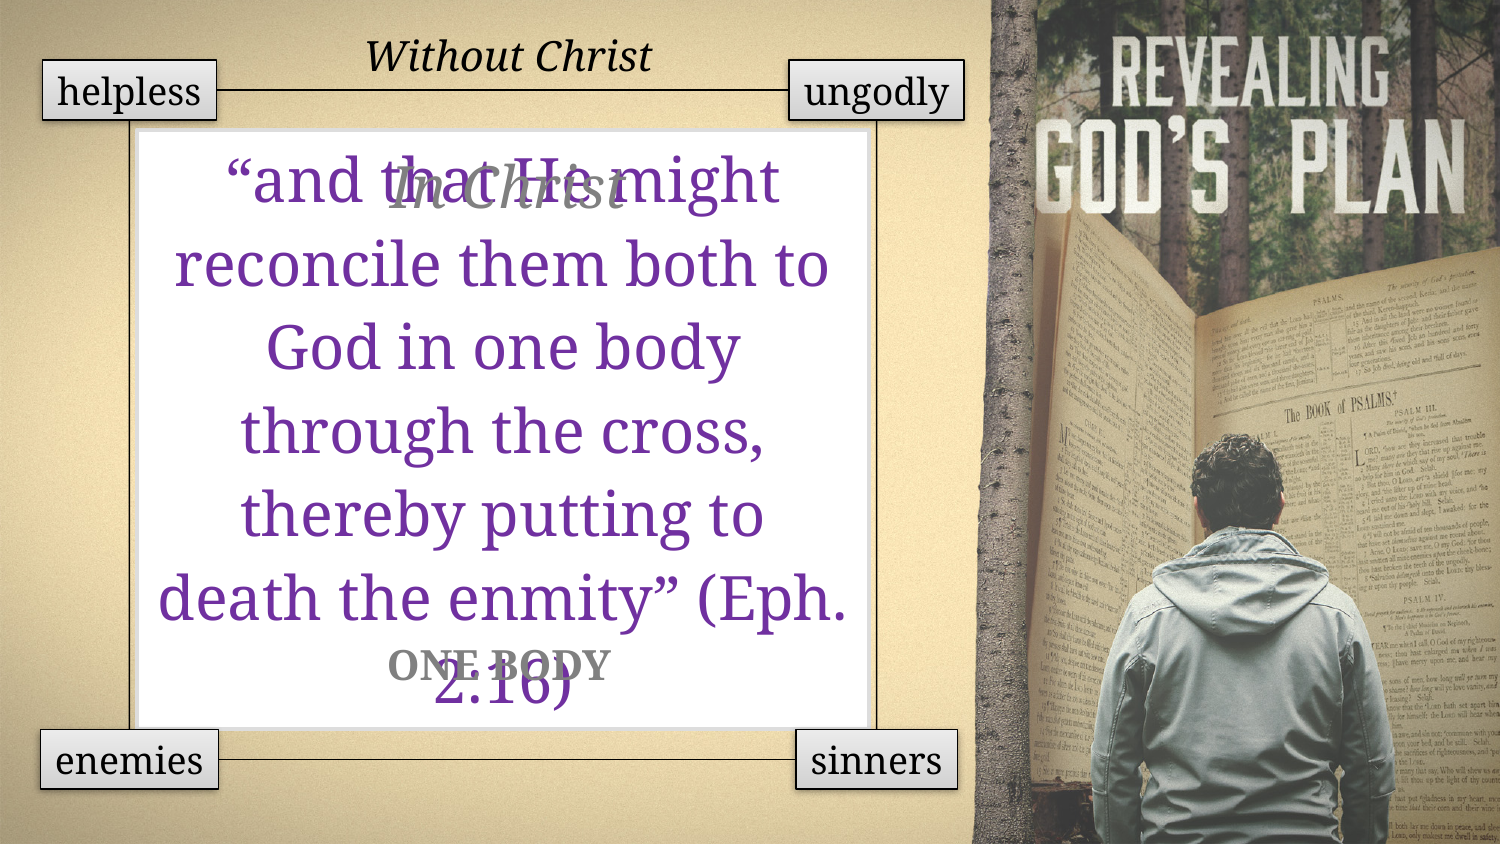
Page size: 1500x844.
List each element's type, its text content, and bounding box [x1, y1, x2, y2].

text_box ungodly [788, 59, 965, 121]
text_box sinners [795, 729, 958, 790]
text_box ONE BODY [372, 631, 626, 696]
text_box In Christ [375, 142, 642, 228]
text_box Without Christ [348, 22, 668, 88]
picture [0, 0, 1500, 844]
list “and that He might reconcile them both to God in one body through the cross, thereby putting to death the enmity” (Eph. 2:16) [135, 128, 871, 731]
text_box helpless [42, 59, 217, 121]
text_box enemies [40, 729, 219, 790]
